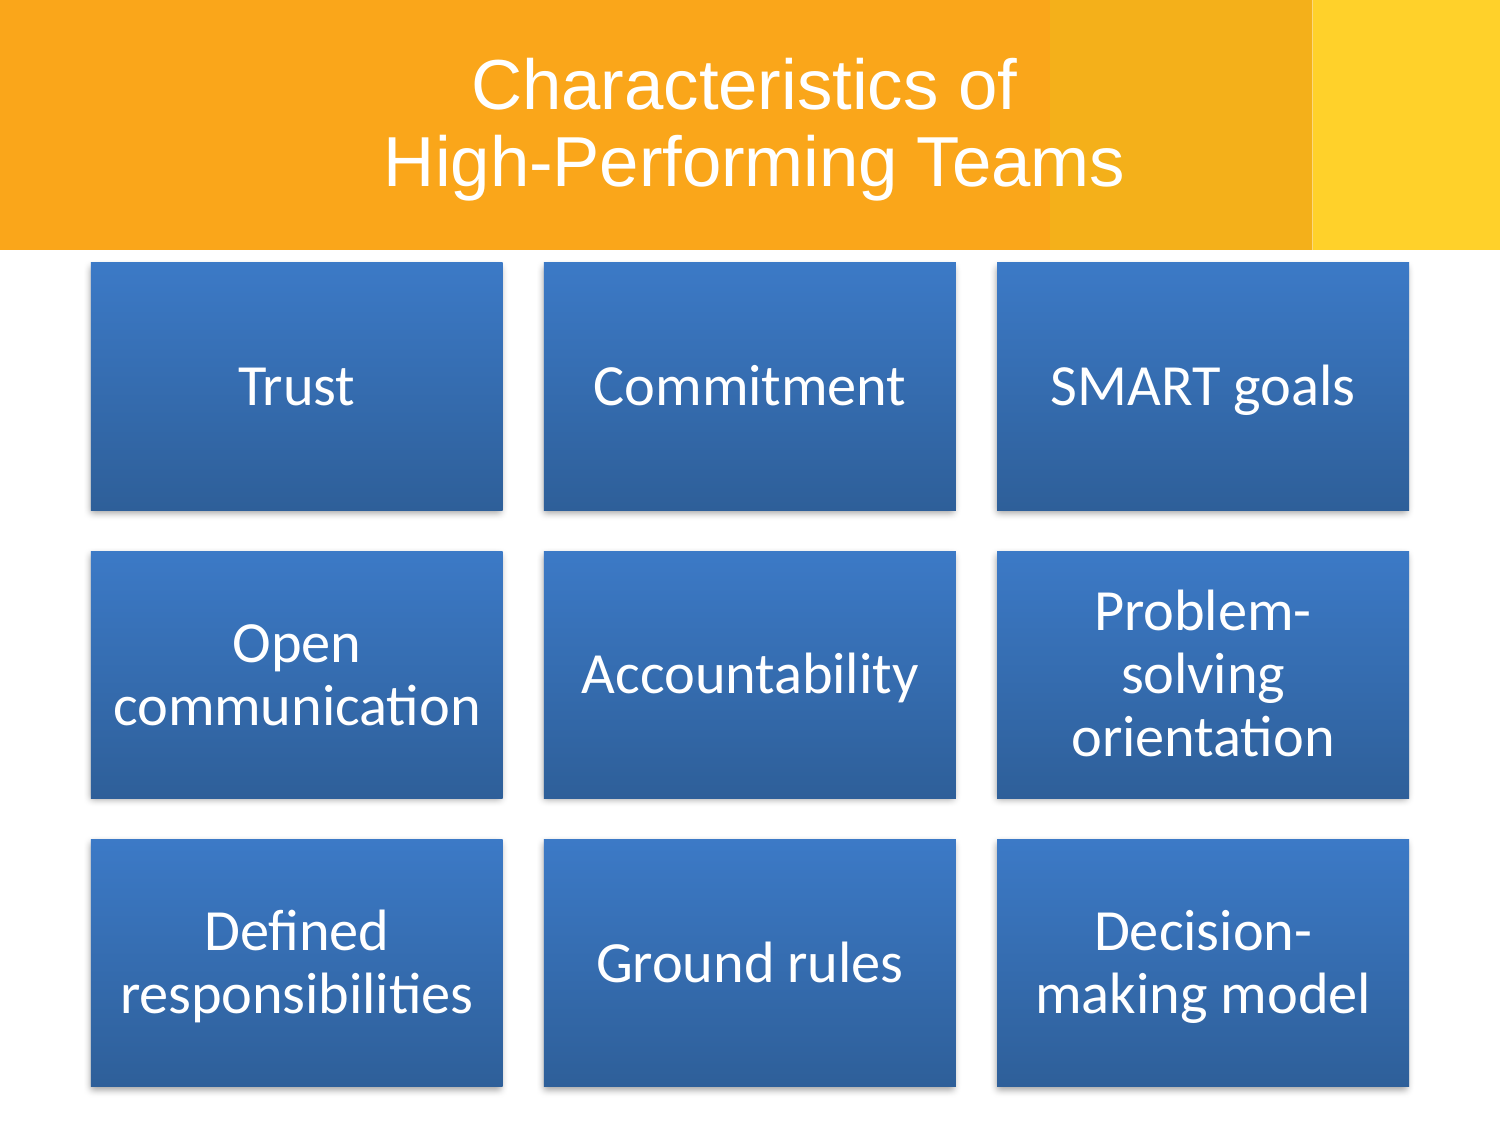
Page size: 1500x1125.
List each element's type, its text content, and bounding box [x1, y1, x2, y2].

title Characteristics of High-Performing Teams [79, 37, 1430, 213]
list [74, 262, 1426, 1088]
